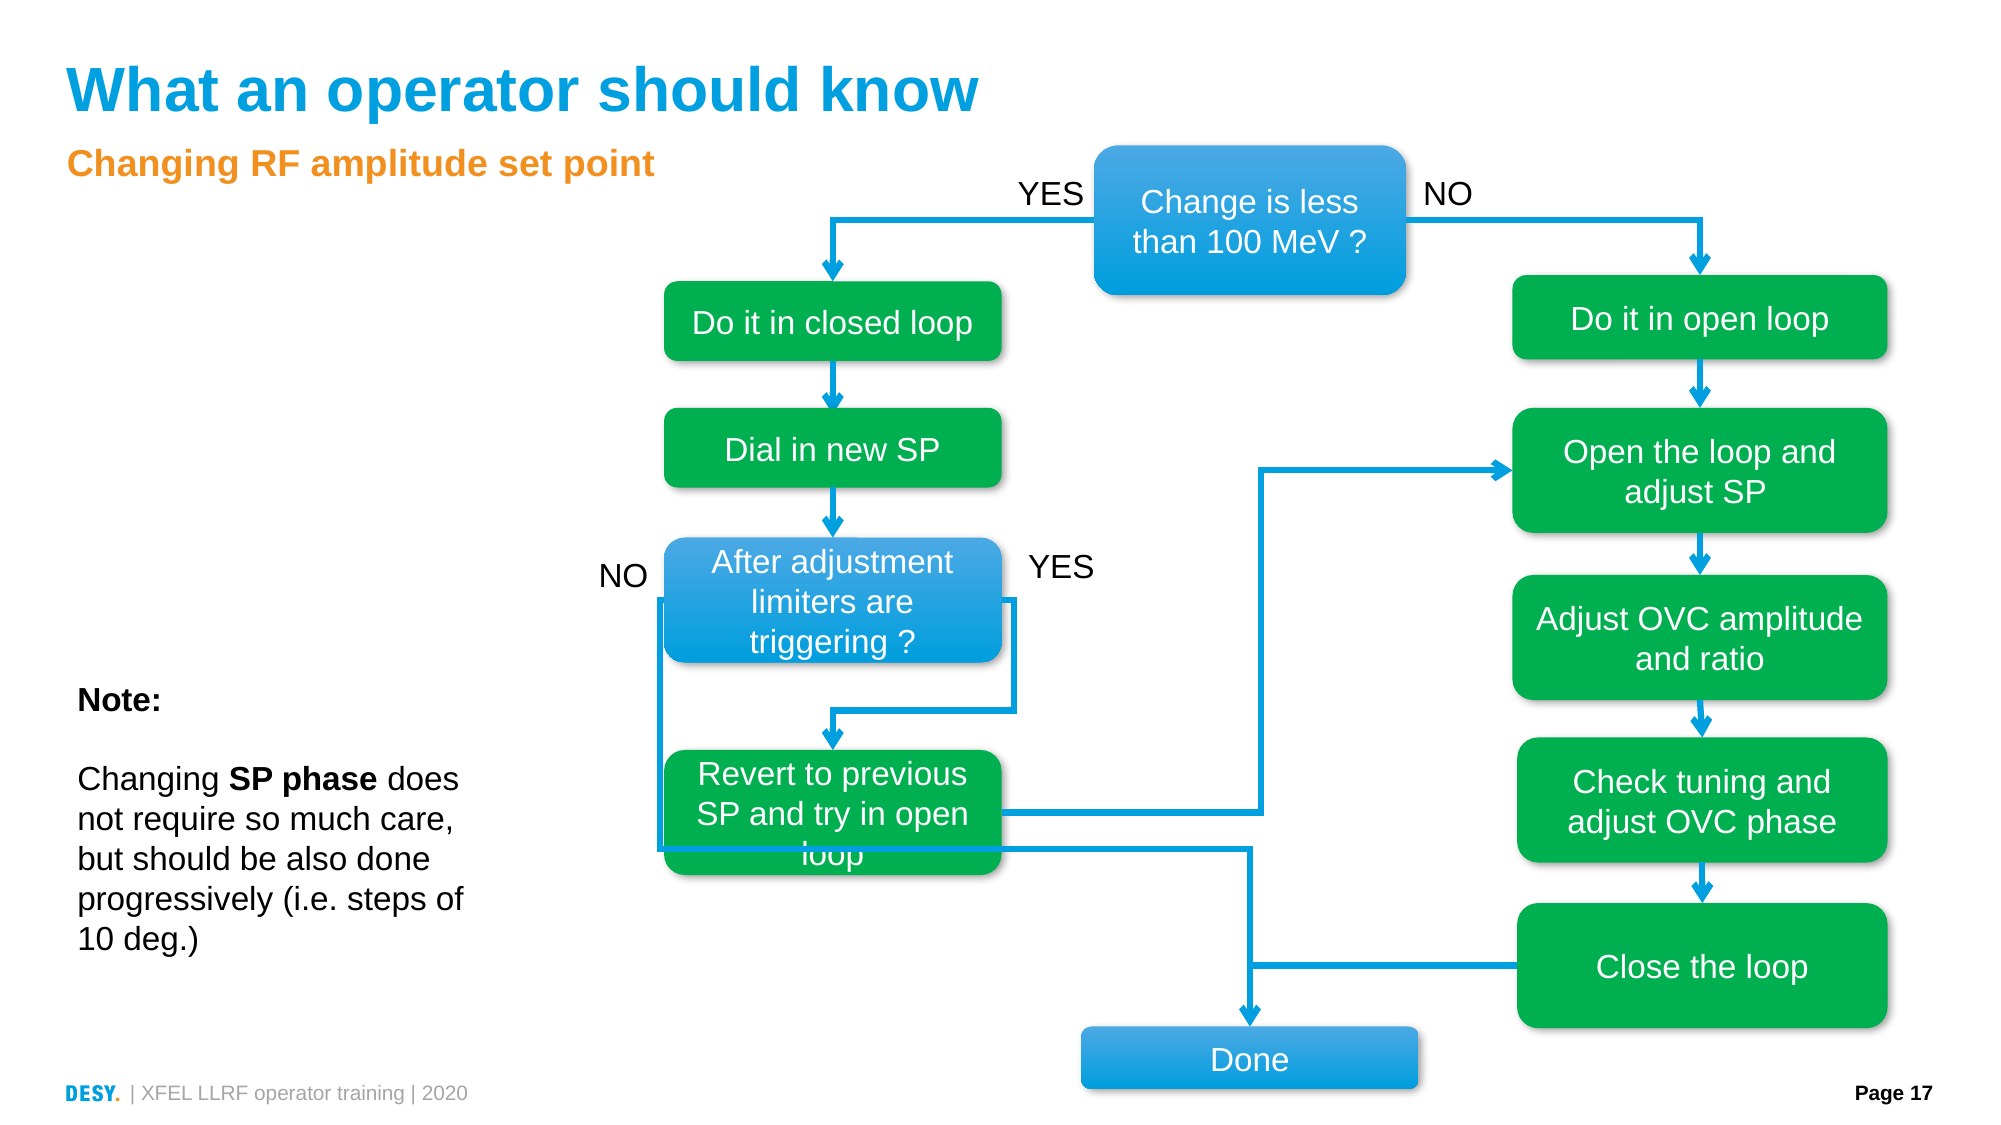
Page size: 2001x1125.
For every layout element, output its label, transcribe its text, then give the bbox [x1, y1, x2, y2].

footer | XFEL LLRF operator training | 2020 [129, 1079, 1762, 1111]
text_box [583, 145, 1888, 1090]
list Changing RF amplitude set point [66, 134, 1933, 197]
title What an operator should know [66, 57, 1933, 132]
text_box Note: Changing SP phase does not require so much care, but should be also done progressively (i.e. steps of 10 deg.) [62, 670, 488, 965]
